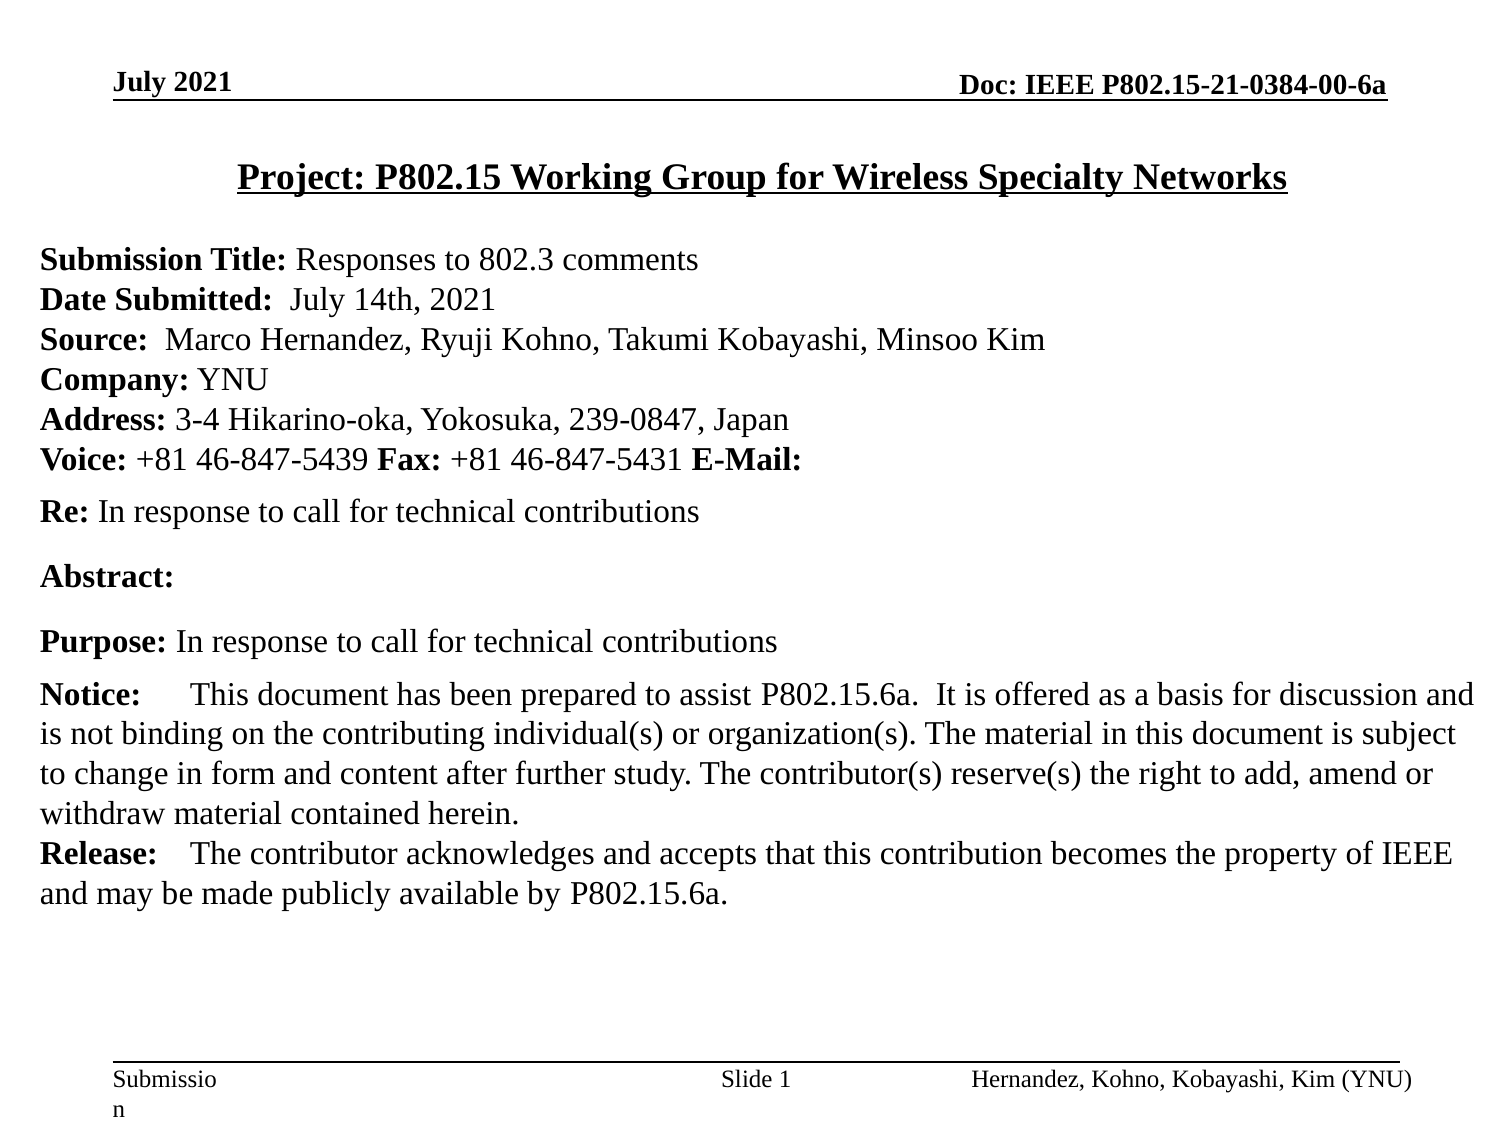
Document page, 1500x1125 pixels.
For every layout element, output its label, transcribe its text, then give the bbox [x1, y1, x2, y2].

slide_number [112, 62, 375, 98]
slide_number Slide 1 [720, 1062, 792, 1093]
text_box Project: P802.15 Working Group for Wireless Specialty Networks Submission Title: Responses to 802.3 comments Date Submitted: July 14th, 2021 Source: Marco Hernandez, Ryuji Kohno, Takumi Kobayashi, Minsoo Kim Company: YNU Address: 3-4 Hikarino-oka, Yokosuka, 239-0847, Japan Voice: +81 46-847-5439 Fax: +81 46-847-5431 E-Mail: Re: In response to call for technical contributions Abstract: Purpose: In response to call for technical contributions Notice: This document has been prepared to assist P802.15.6a. It is offered as a basis for discussion and is not binding on the contributing individual(s) or organization(s). The material in this document is subject to change in form and content after further study. The contributor(s) reserve(s) the right to add, amend or withdraw material contained herein. Release: The contributor acknowledges and accepts that this contribution becomes the property of IEEE and may be made publicly available by P802.15.6a. [24, 99, 1500, 883]
footer Hernandez, Kohno, Kobayashi, Kim (YNU) [900, 1062, 1413, 1093]
